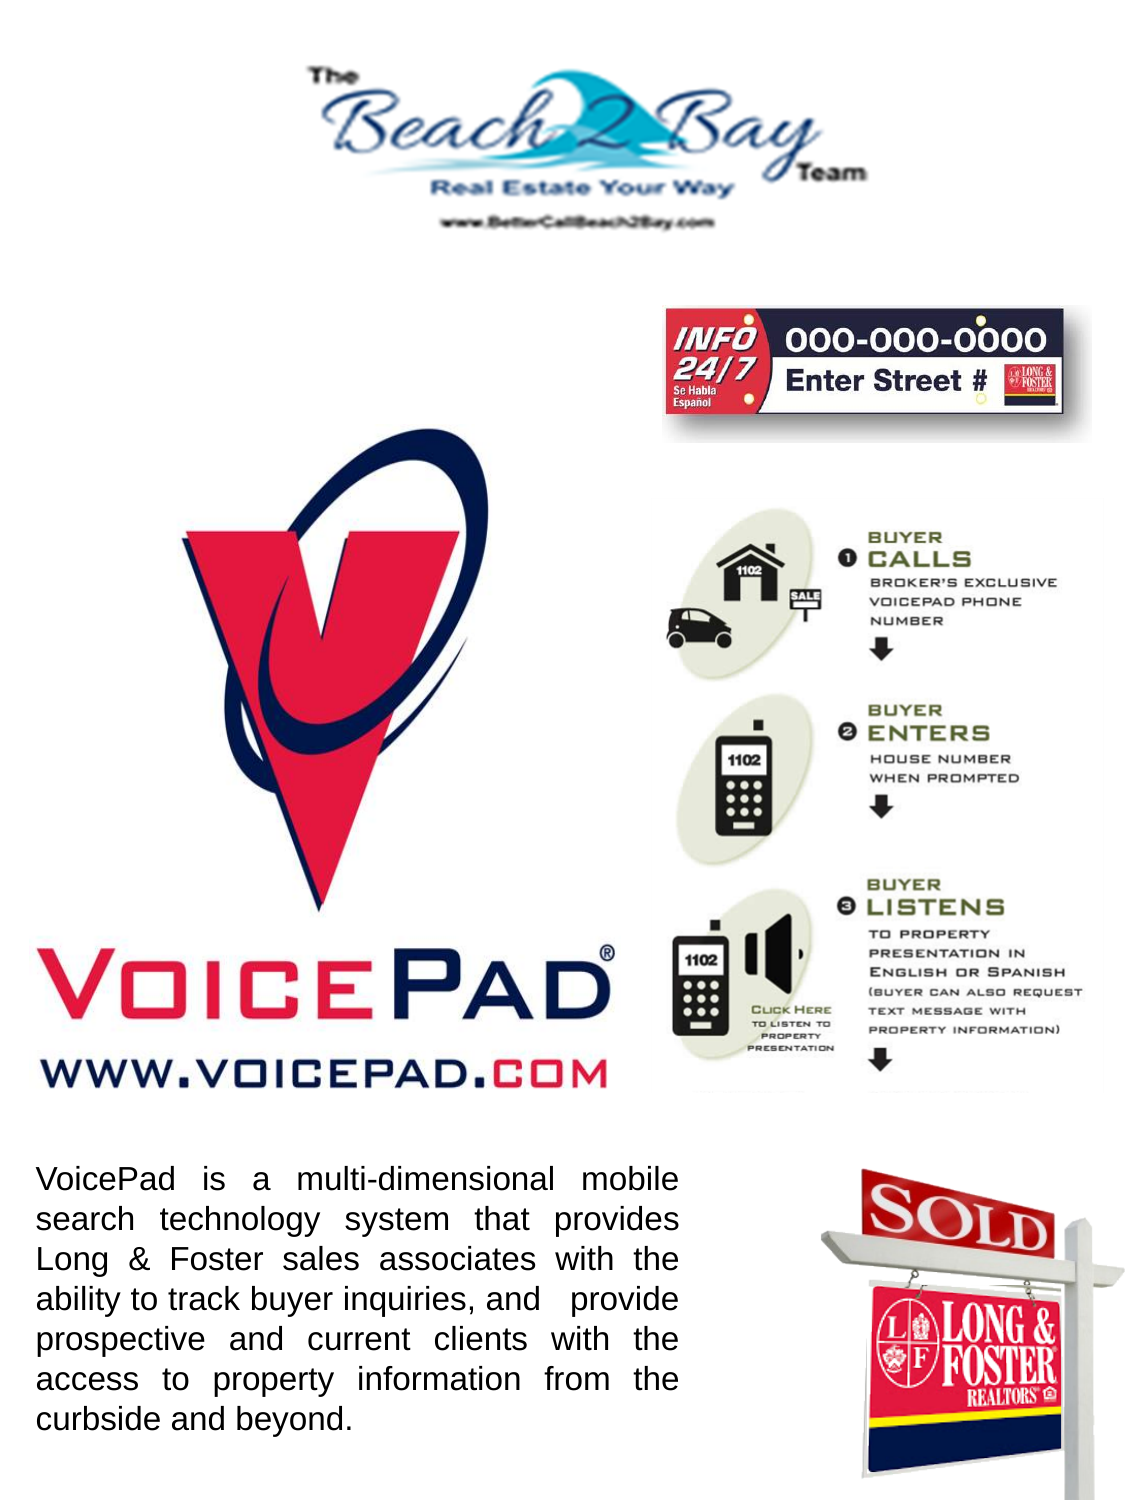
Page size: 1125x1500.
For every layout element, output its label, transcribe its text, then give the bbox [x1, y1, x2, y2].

picture [662, 305, 1092, 443]
text_box VoicePad is a multi-dimensional mobile search technology system that provides Long & Foster sales associates with the ability to track buyer inquiries, and provide prospective and current clients with the access to property information from the curbside and beyond. [29, 1151, 687, 1500]
picture [262, 14, 908, 289]
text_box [794, 1151, 1125, 1500]
picture [29, 424, 621, 1093]
picture [649, 497, 1105, 1093]
